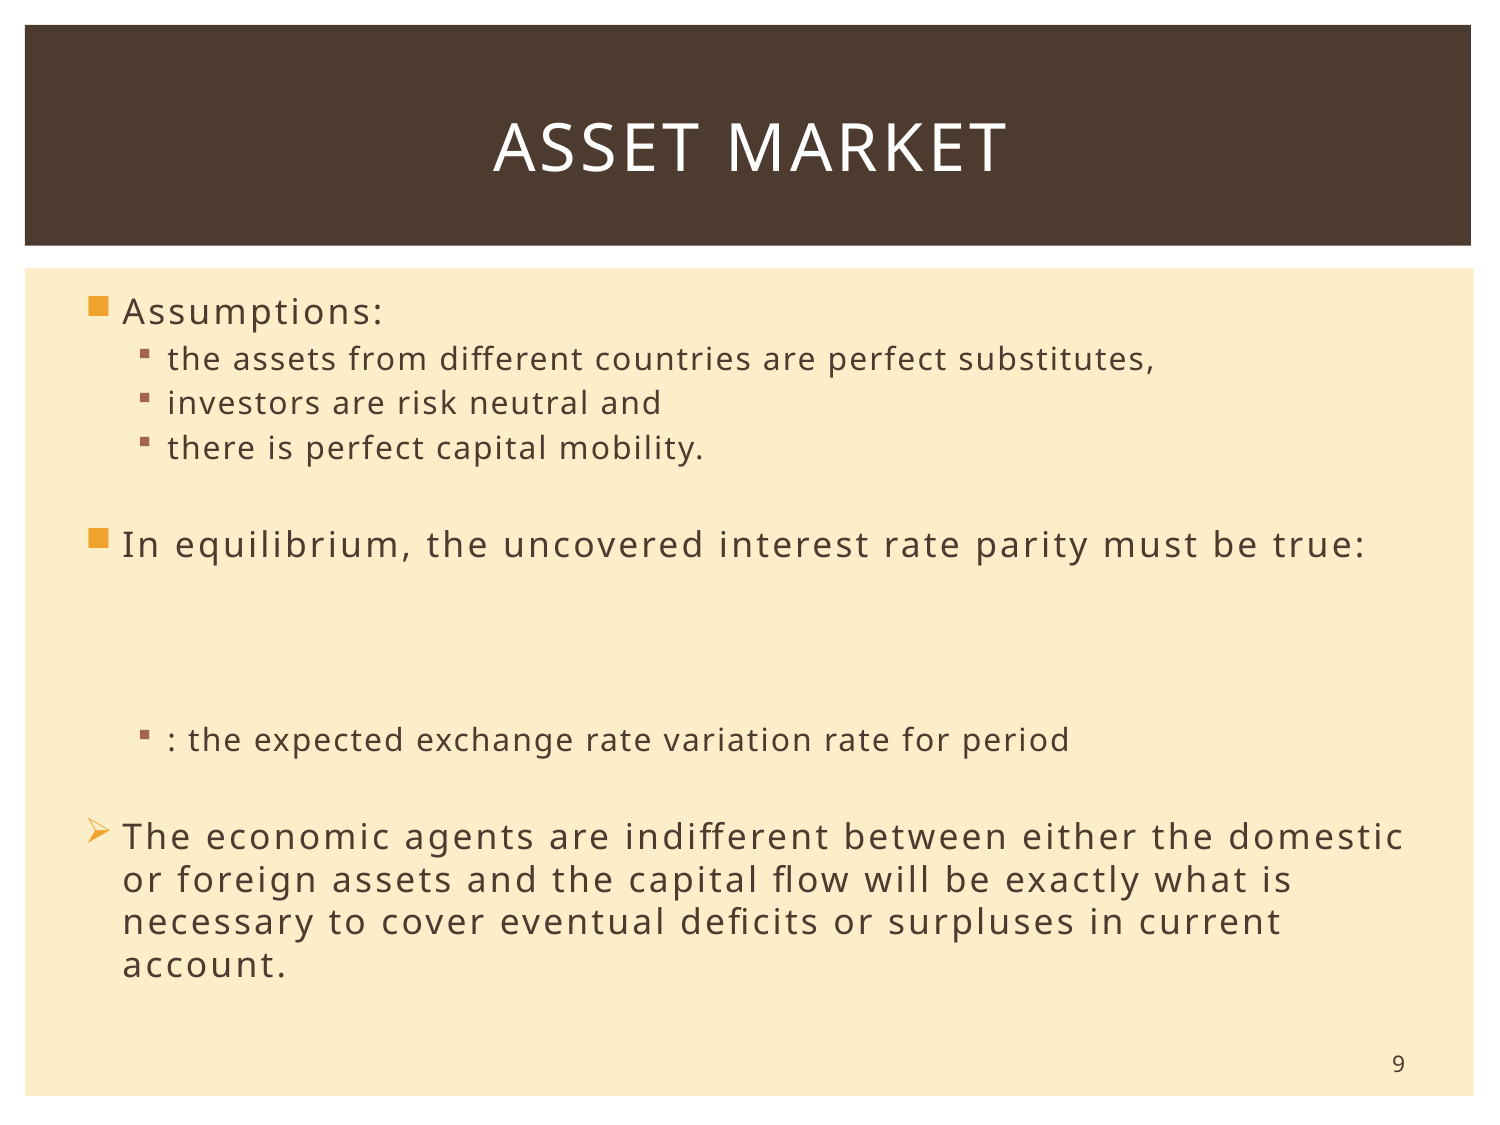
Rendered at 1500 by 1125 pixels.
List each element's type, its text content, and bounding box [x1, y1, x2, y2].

title Asset Market [62, 58, 1438, 232]
slide_number 9 [1349, 1041, 1448, 1089]
